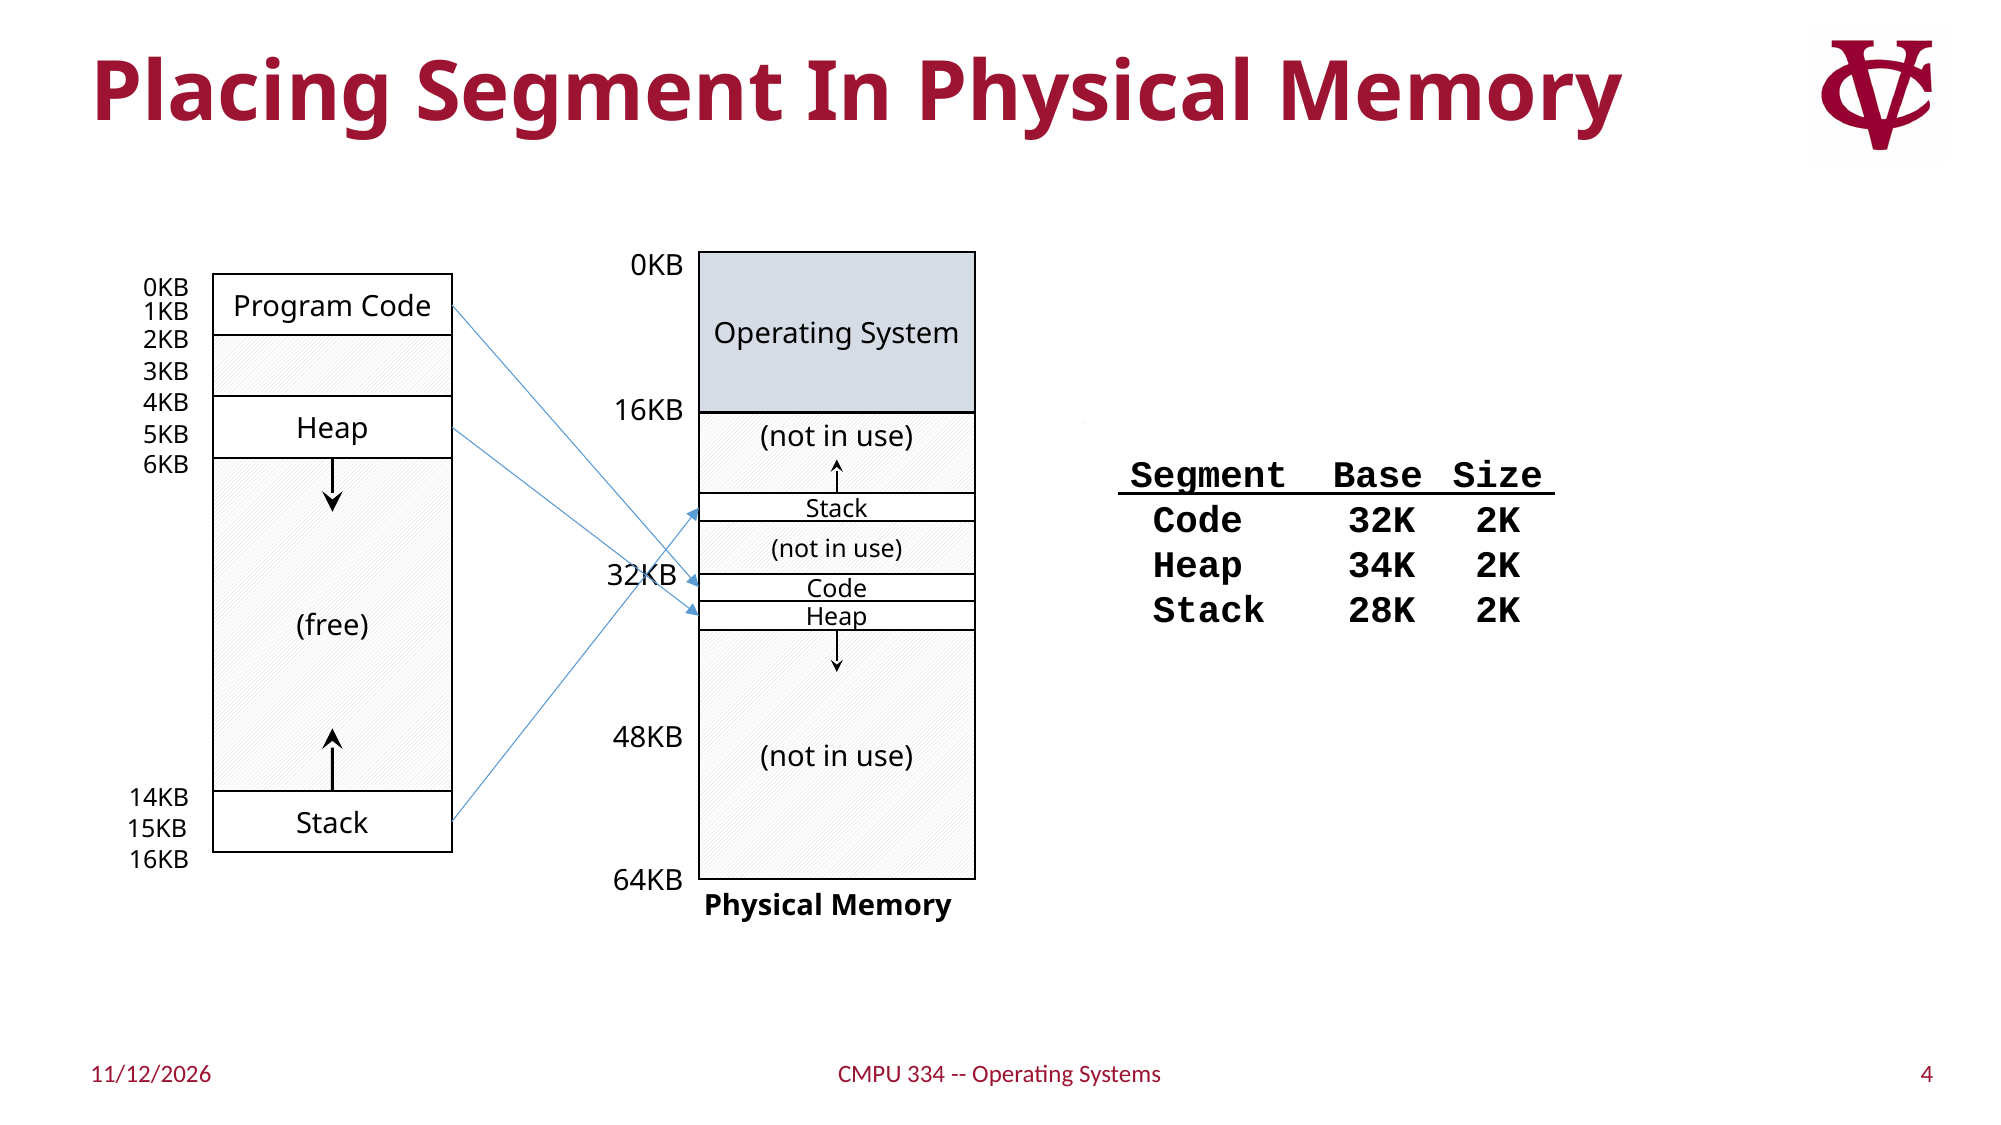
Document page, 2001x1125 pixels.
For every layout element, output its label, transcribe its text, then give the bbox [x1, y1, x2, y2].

title Placing Segment In Physical Memory [75, 37, 1793, 151]
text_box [451, 507, 699, 822]
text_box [451, 304, 699, 427]
text_box Operating System [697, 250, 976, 414]
footer CMPU 334 -- Operating Systems [662, 1042, 1338, 1103]
text_box 64KB [592, 853, 697, 904]
picture [1809, 24, 1949, 164]
text_box Physical Memory [681, 879, 975, 929]
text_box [451, 427, 699, 507]
text_box (not in use) [699, 519, 976, 576]
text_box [1082, 420, 1591, 659]
text_box Code [699, 576, 976, 599]
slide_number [75, 1042, 640, 1103]
text_box Heap [699, 599, 976, 632]
text_box (not in use) [697, 632, 976, 881]
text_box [101, 263, 452, 882]
text_box Stack [699, 491, 976, 519]
slide_number 4 [1384, 1042, 1949, 1103]
text_box 0KB [593, 238, 699, 289]
text_box (not in use) [699, 414, 976, 491]
